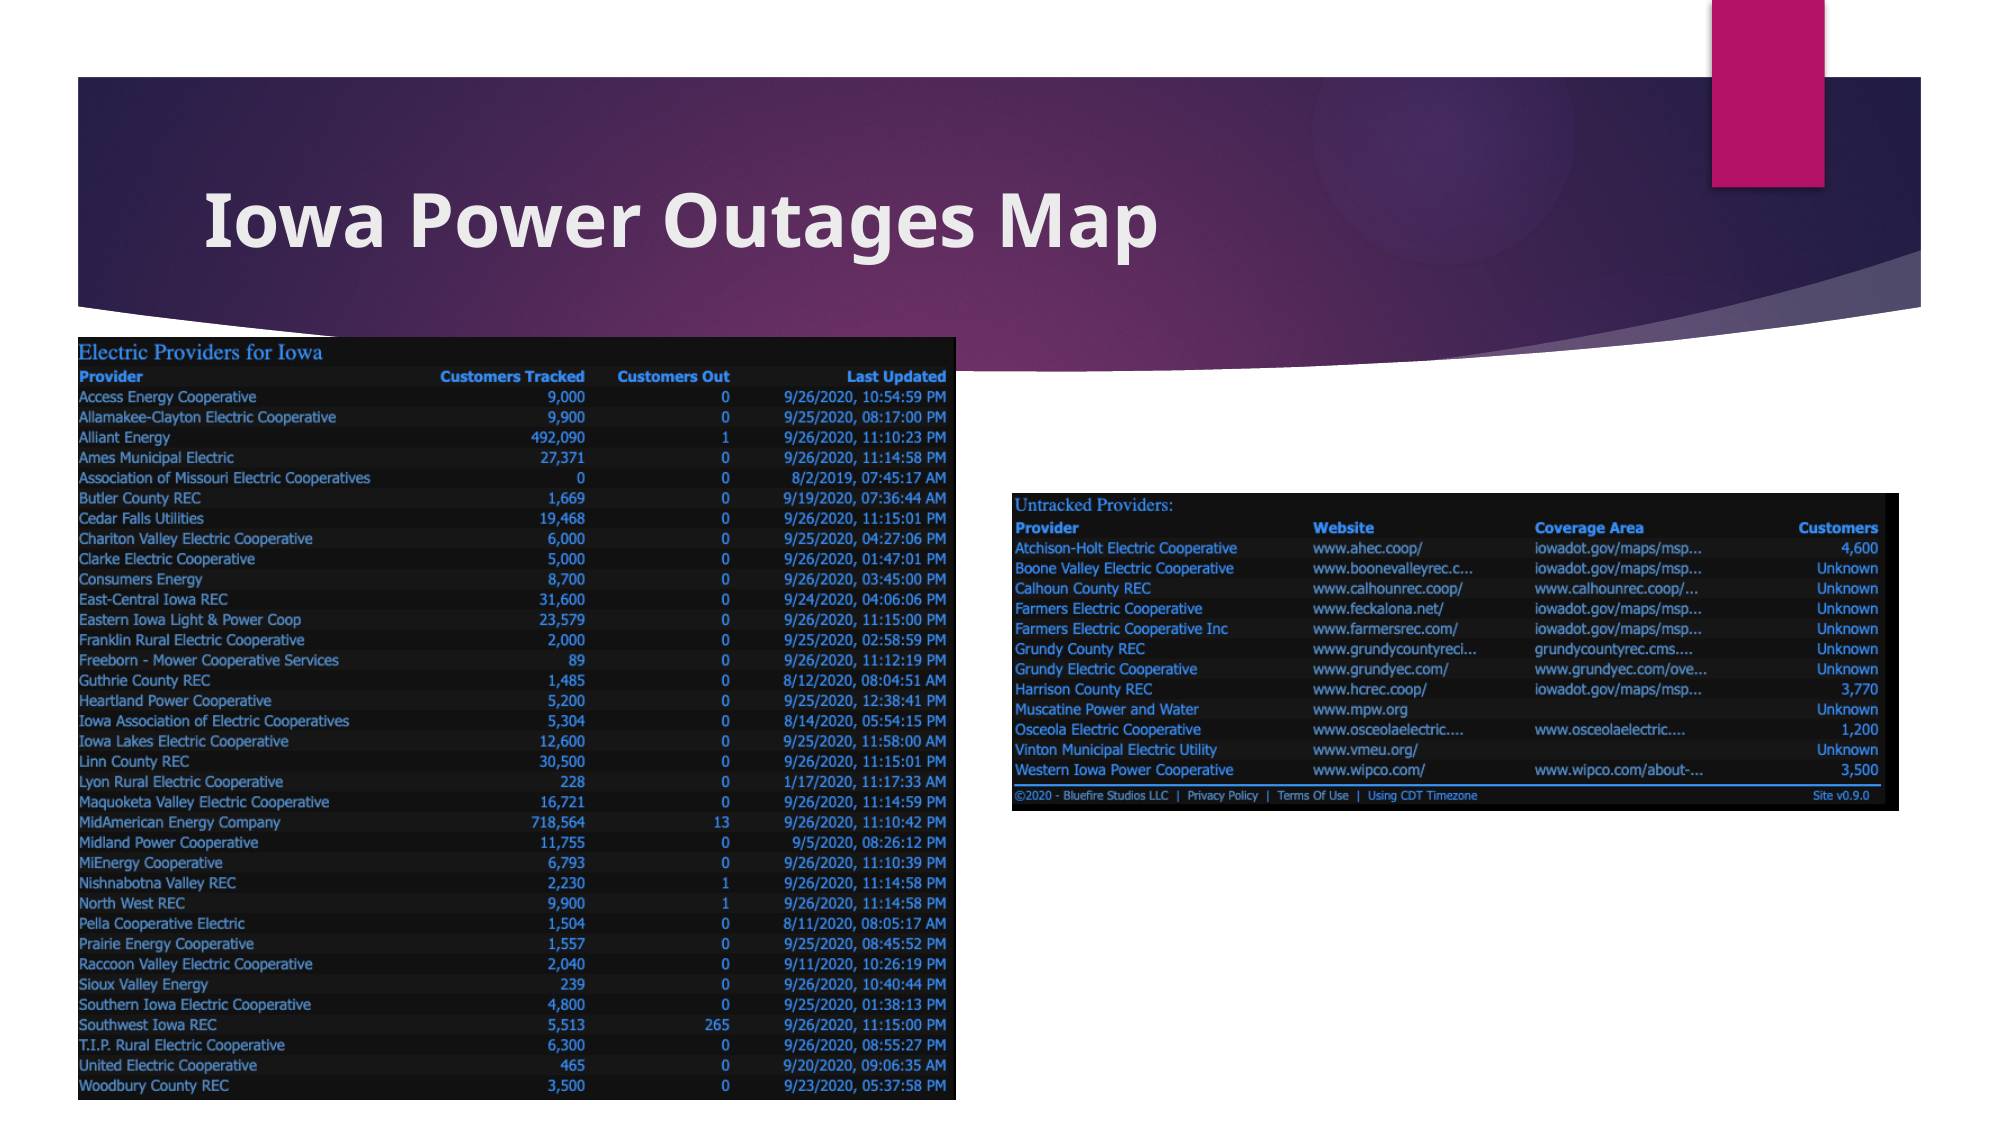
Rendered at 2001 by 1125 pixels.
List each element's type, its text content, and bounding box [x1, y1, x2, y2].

title Iowa Power Outages Map [189, 159, 1627, 276]
picture [1012, 492, 1899, 811]
picture [78, 337, 956, 1101]
